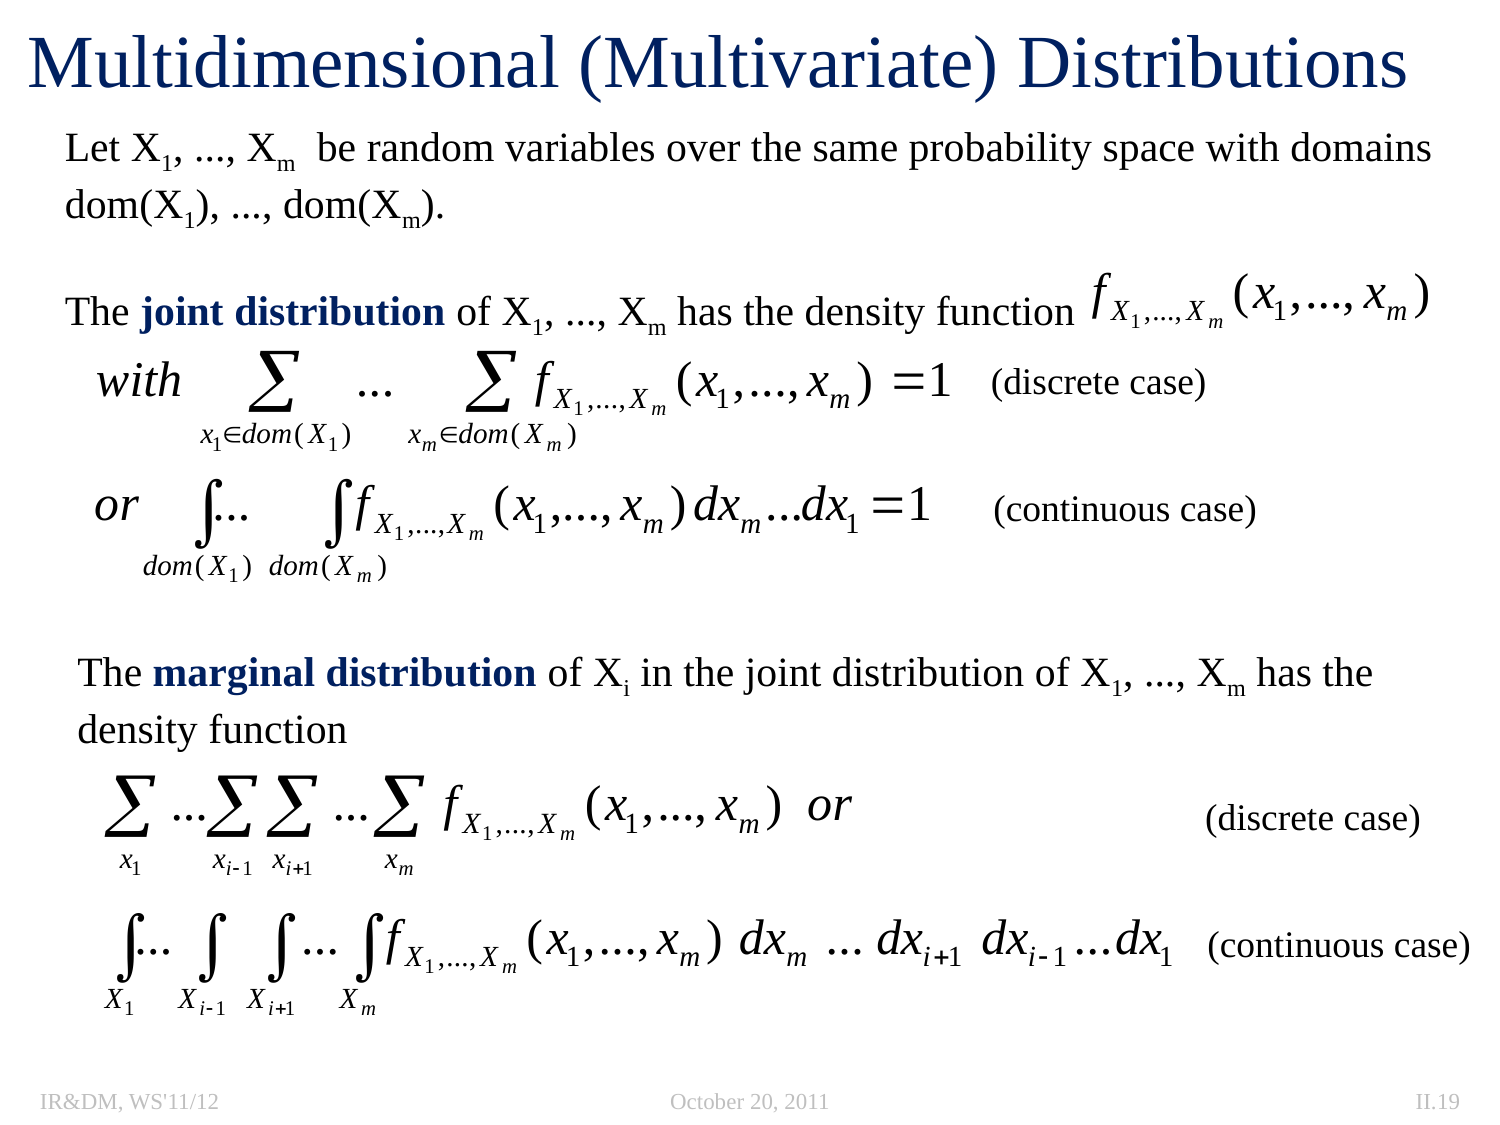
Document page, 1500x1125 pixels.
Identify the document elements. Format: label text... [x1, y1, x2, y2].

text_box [87, 341, 976, 463]
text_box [1074, 257, 1438, 338]
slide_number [575, 1074, 925, 1125]
text_box (continuous case) [978, 476, 1273, 537]
text_box (discrete case) [979, 349, 1223, 410]
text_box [87, 765, 881, 888]
slide_number II.19 [1149, 1074, 1475, 1125]
text_box The marginal distribution of Xi in the joint distribution of X1, ..., Xm has the density function [62, 637, 1450, 760]
title Multidimensional (Multivariate) Distributions [12, 12, 1500, 125]
text_box Let X1, ..., Xm be random variables over the same probability space with domains dom(X1), ..., dom(Xm). The joint distribution of X1, ..., Xm has the density function [49, 112, 1488, 348]
text_box (discrete case) [1190, 785, 1437, 846]
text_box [94, 895, 1204, 1026]
footer IR&DM, WS'11/12 [24, 1074, 475, 1125]
text_box (continuous case) [1209, 912, 1487, 973]
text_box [87, 462, 955, 592]
